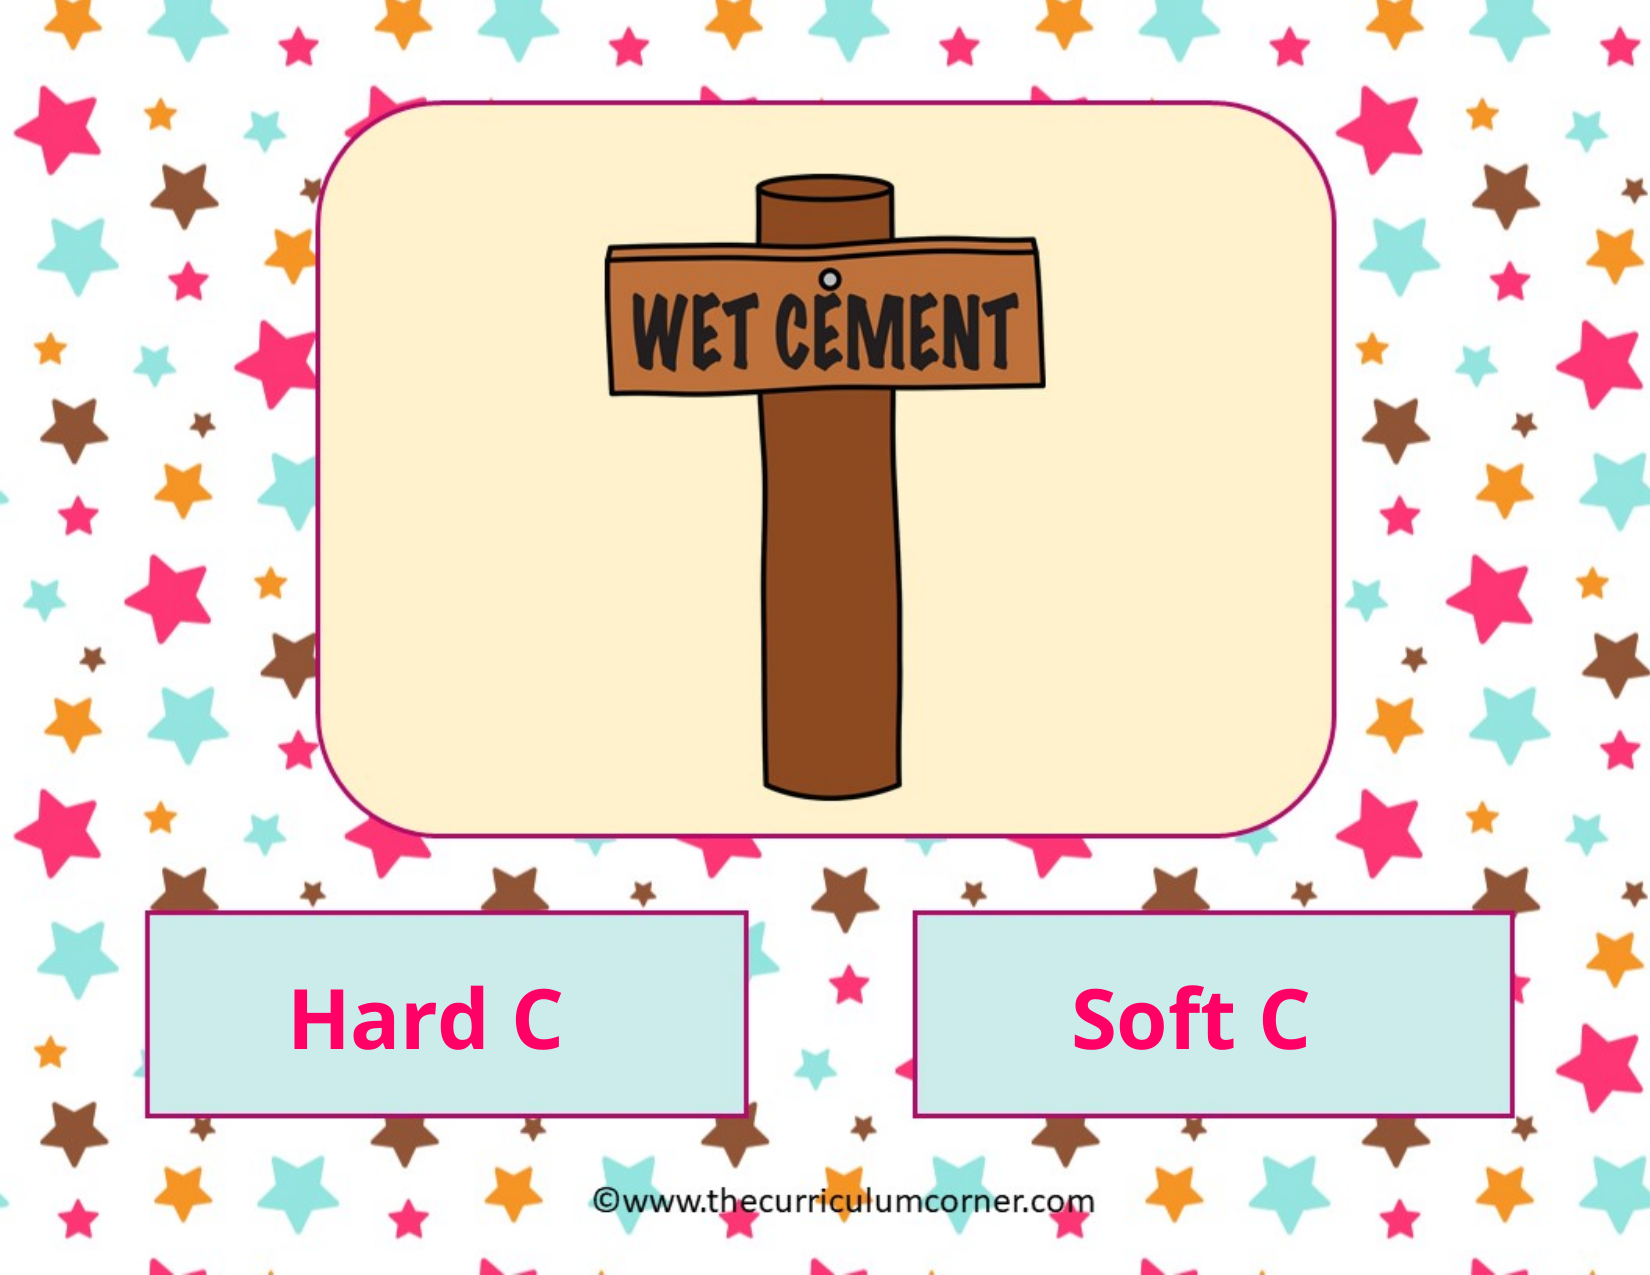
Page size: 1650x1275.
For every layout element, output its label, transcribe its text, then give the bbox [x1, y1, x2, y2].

picture [0, 0, 1650, 1275]
text_box Soft C [1056, 958, 1506, 1074]
text_box Hard C [272, 958, 722, 1074]
